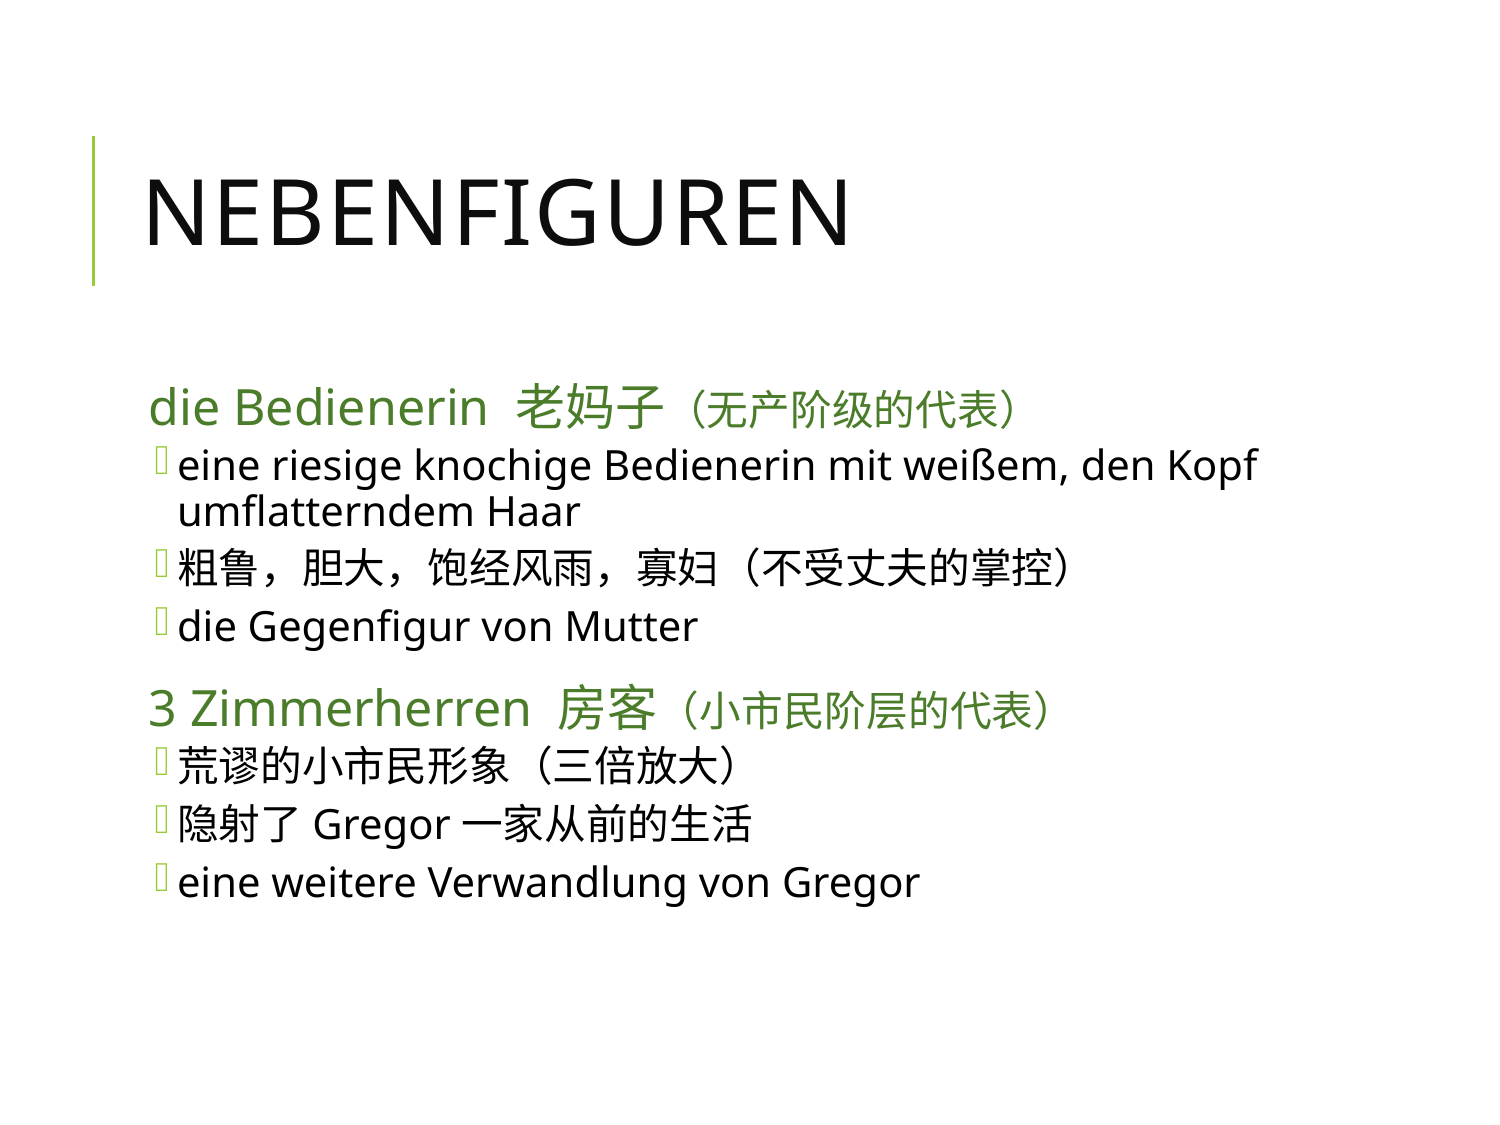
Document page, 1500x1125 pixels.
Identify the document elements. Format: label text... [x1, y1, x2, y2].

list die Bedienerin 老妈子（无产阶级的代表） eine riesige knochige Bedienerin mit weißem, den Kopf umflatterndem Haar 粗鲁，胆大，饱经风雨，寡妇（不受丈夫的掌控） die Gegenfigur von Mutter 3 Zimmerherren 房客（小市民阶层的代表） 荒谬的小市民形象（三倍放大） 隐射了Gregor一家从前的生活 eine weitere Verwandlung von Gregor [125, 374, 1323, 1036]
title Nebenfiguren [126, 96, 1322, 342]
